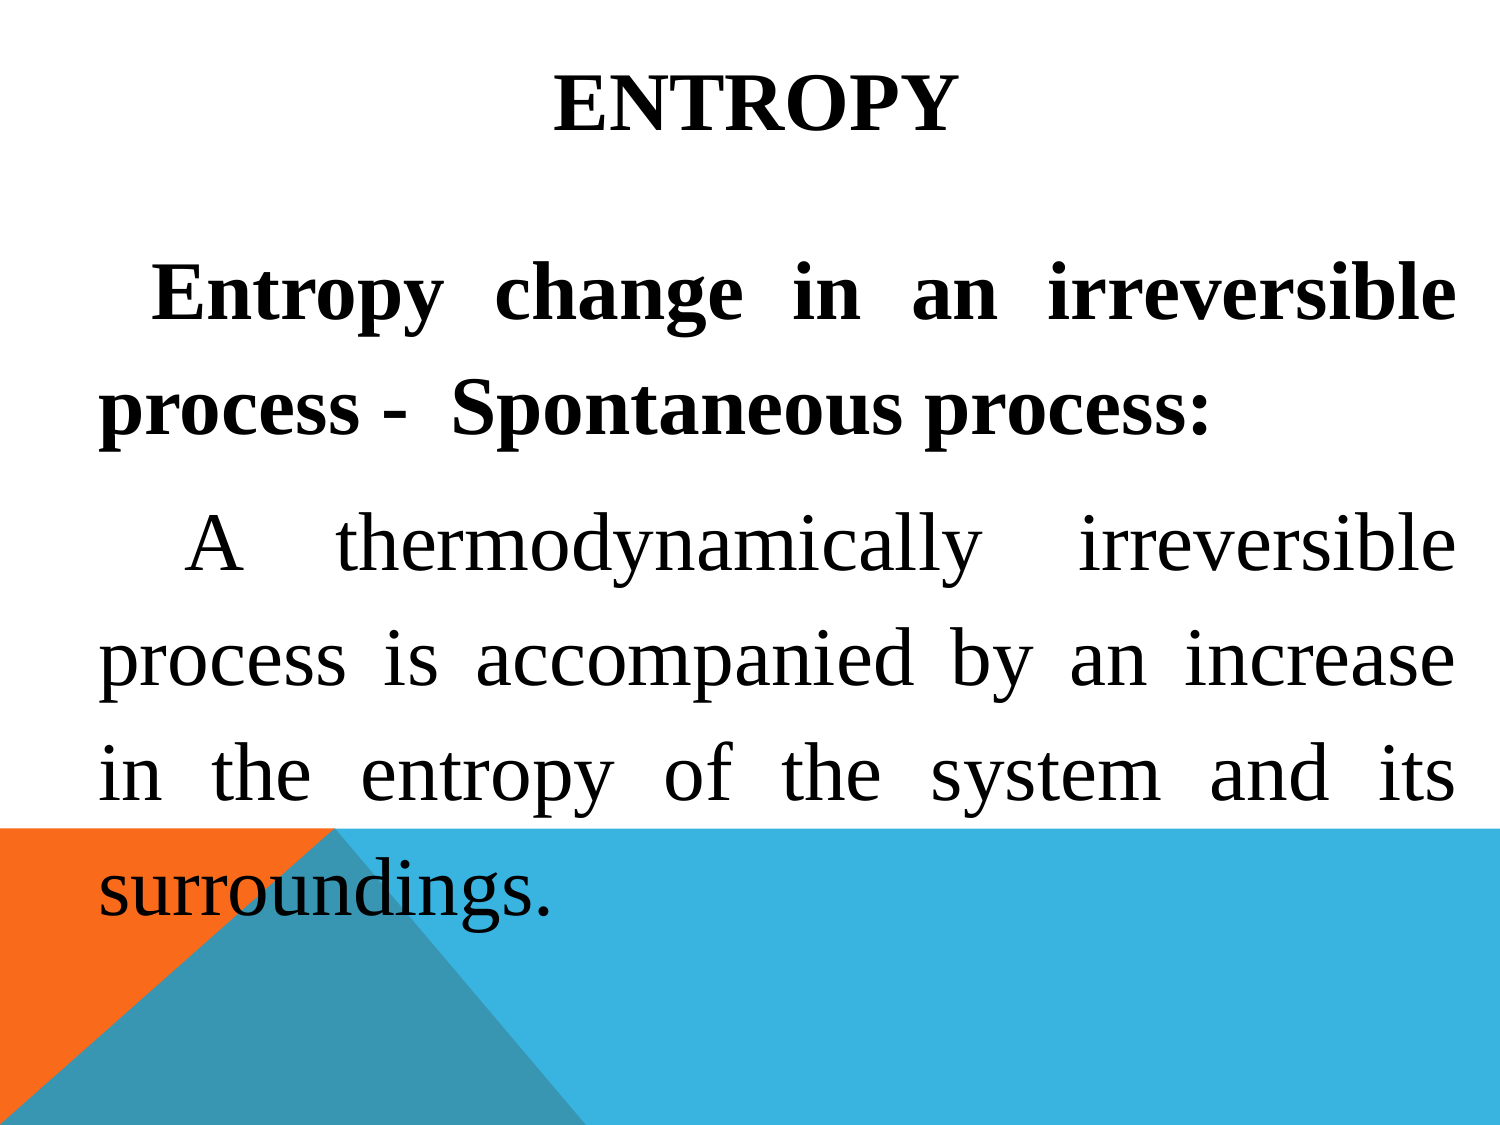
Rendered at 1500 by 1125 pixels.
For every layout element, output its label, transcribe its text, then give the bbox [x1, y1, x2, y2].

text_box ENTROPY [74, 45, 1438, 148]
text_box Entropy change in an irreversible process - Spontaneous process: A thermodynamically irreversible process is accompanied by an increase in the entropy of the system and its surroundings. [53, 148, 1460, 1033]
